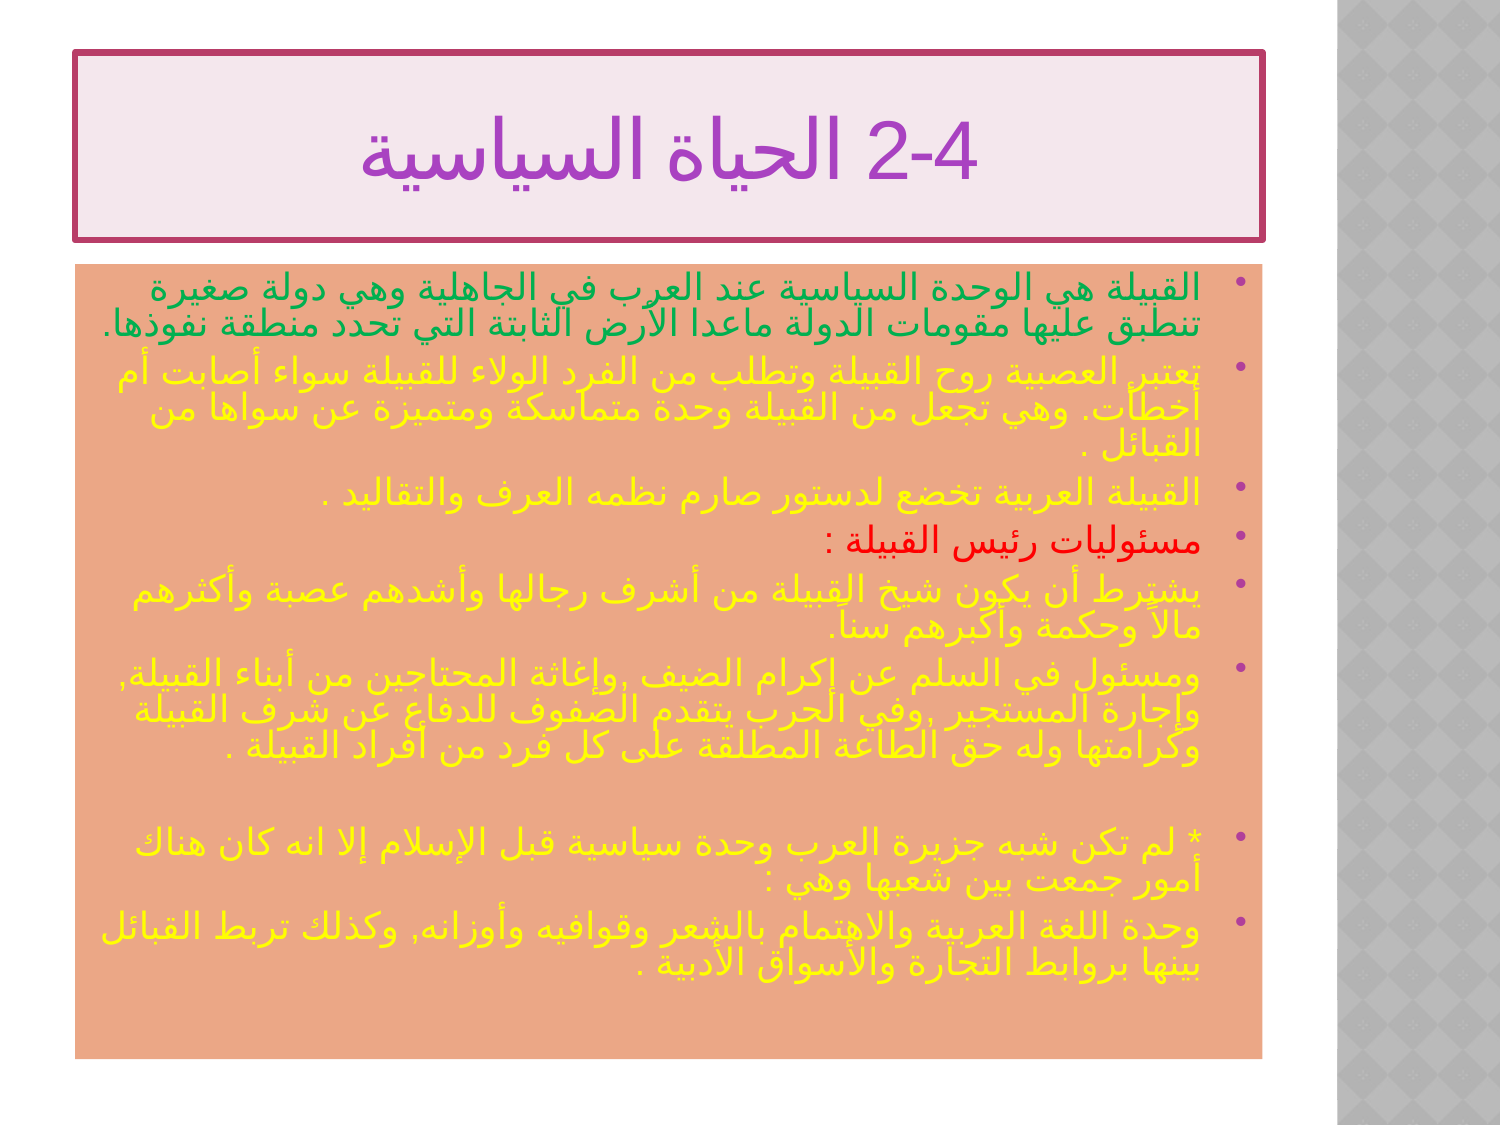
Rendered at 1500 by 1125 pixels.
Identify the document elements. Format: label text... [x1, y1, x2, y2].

title 2-4 الحياة السياسية [72, 49, 1266, 243]
list القبيلة هي الوحدة السياسية عند العرب في الجاهلية وهي دولة صغيرة تنطبق عليها مقومات الدولة ماعدا الأرض الثابتة التي تحدد منطقة نفوذها. تعتبر العصبية روح القبيلة وتطلب من الفرد الولاء للقبيلة سواء أصابت أم أخطأت. وهي تجعل من القبيلة وحدة متماسكة ومتميزة عن سواها من القبائل . القبيلة العربية تخضع لدستور صارم نظمه العرف والتقاليد . مسئوليات رئيس القبيلة : يشترط أن يكون شيخ القبيلة من أشرف رجالها وأشدهم عصبة وأكثرهم مالاً وحكمة وأكبرهم سناً. ومسئول في السلم عن إكرام الضيف ,وإغاثة المحتاجين من أبناء القبيلة, وإجارة المستجير ,وفي الحرب يتقدم الصفوف للدفاع عن شرف القبيلة وكرامتها وله حق الطاعة المطلقة على كل فرد من أفراد القبيلة . * لم تكن شبه جزيرة العرب وحدة سياسية قبل الإسلام إلا انه كان هناك أمور جمعت بين شعبها وهي : وحدة اللغة العربية والاهتمام بالشعر وقوافيه وأوزانه, وكذلك تربط القبائل بينها بروابط التجارة والأسواق الأدبية . [74, 263, 1263, 1060]
